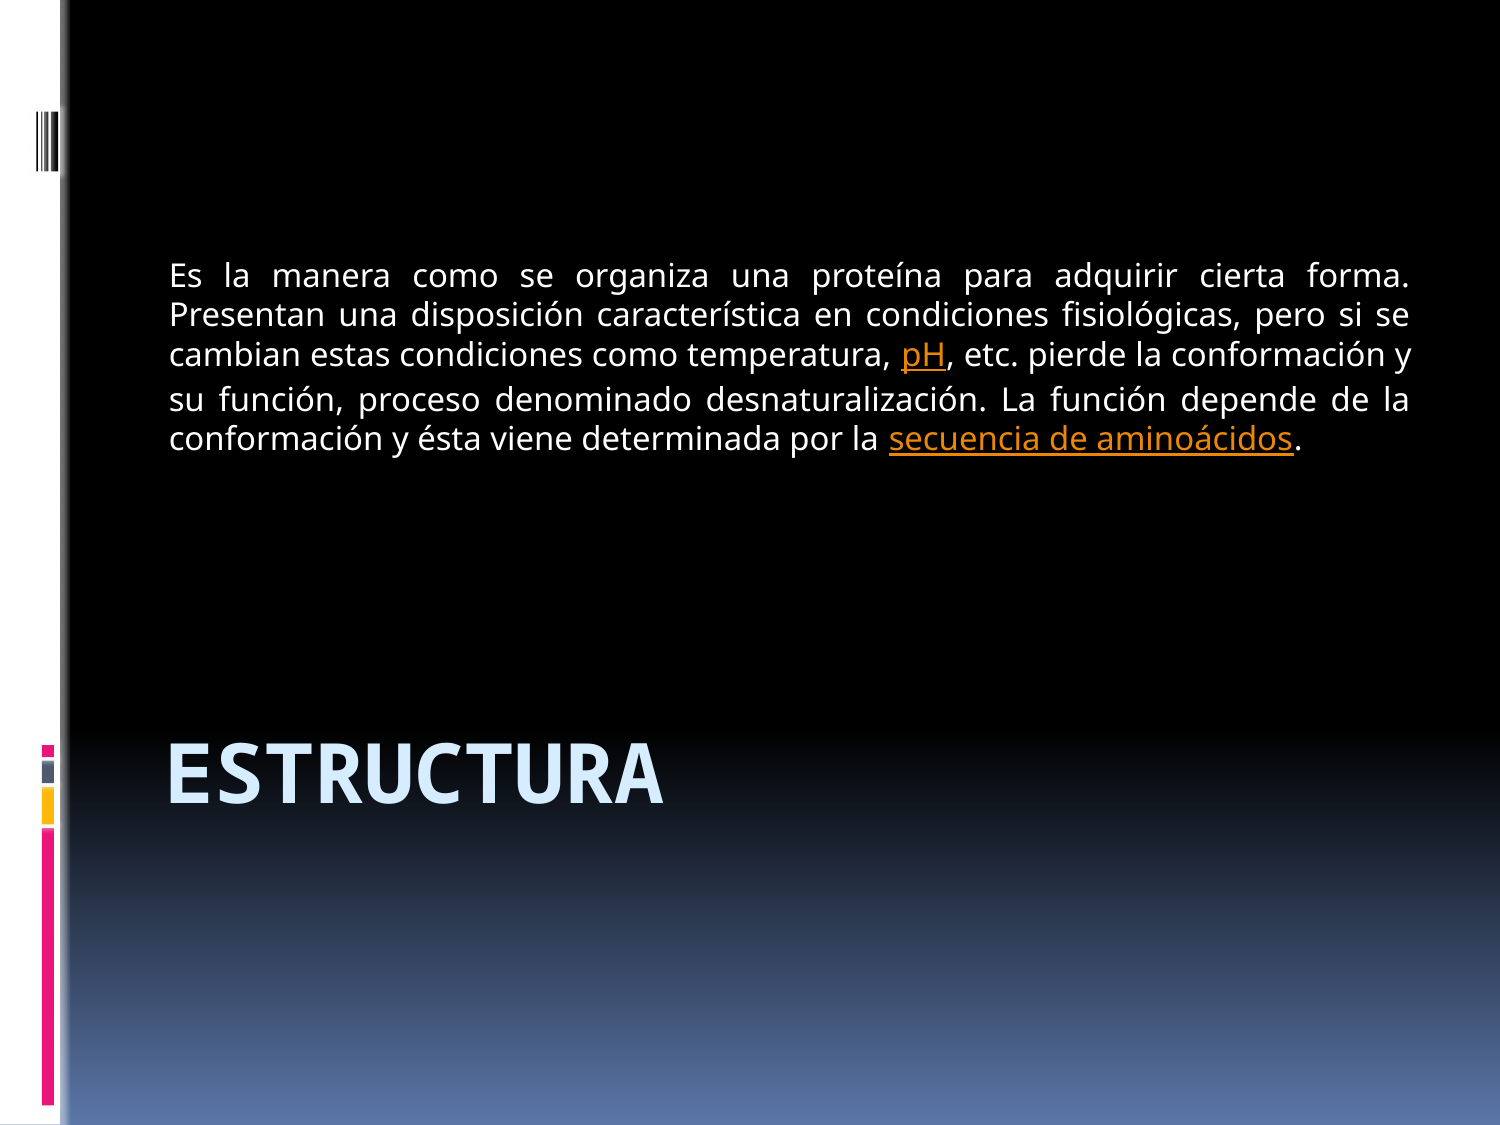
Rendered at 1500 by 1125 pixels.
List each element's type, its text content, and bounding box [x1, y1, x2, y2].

subtitle Es la manera como se organiza una proteína para adquirir cierta forma. Presentan una disposición característica en condiciones fisiológicas, pero si se cambian estas condiciones como temperatura, pH, etc. pierde la conformación y su función, proceso denominado desnaturalización. La función depende de la conformación y ésta viene determinada por la secuencia de aminoácidos. [152, 222, 1428, 471]
title Estructura [150, 712, 1425, 1037]
